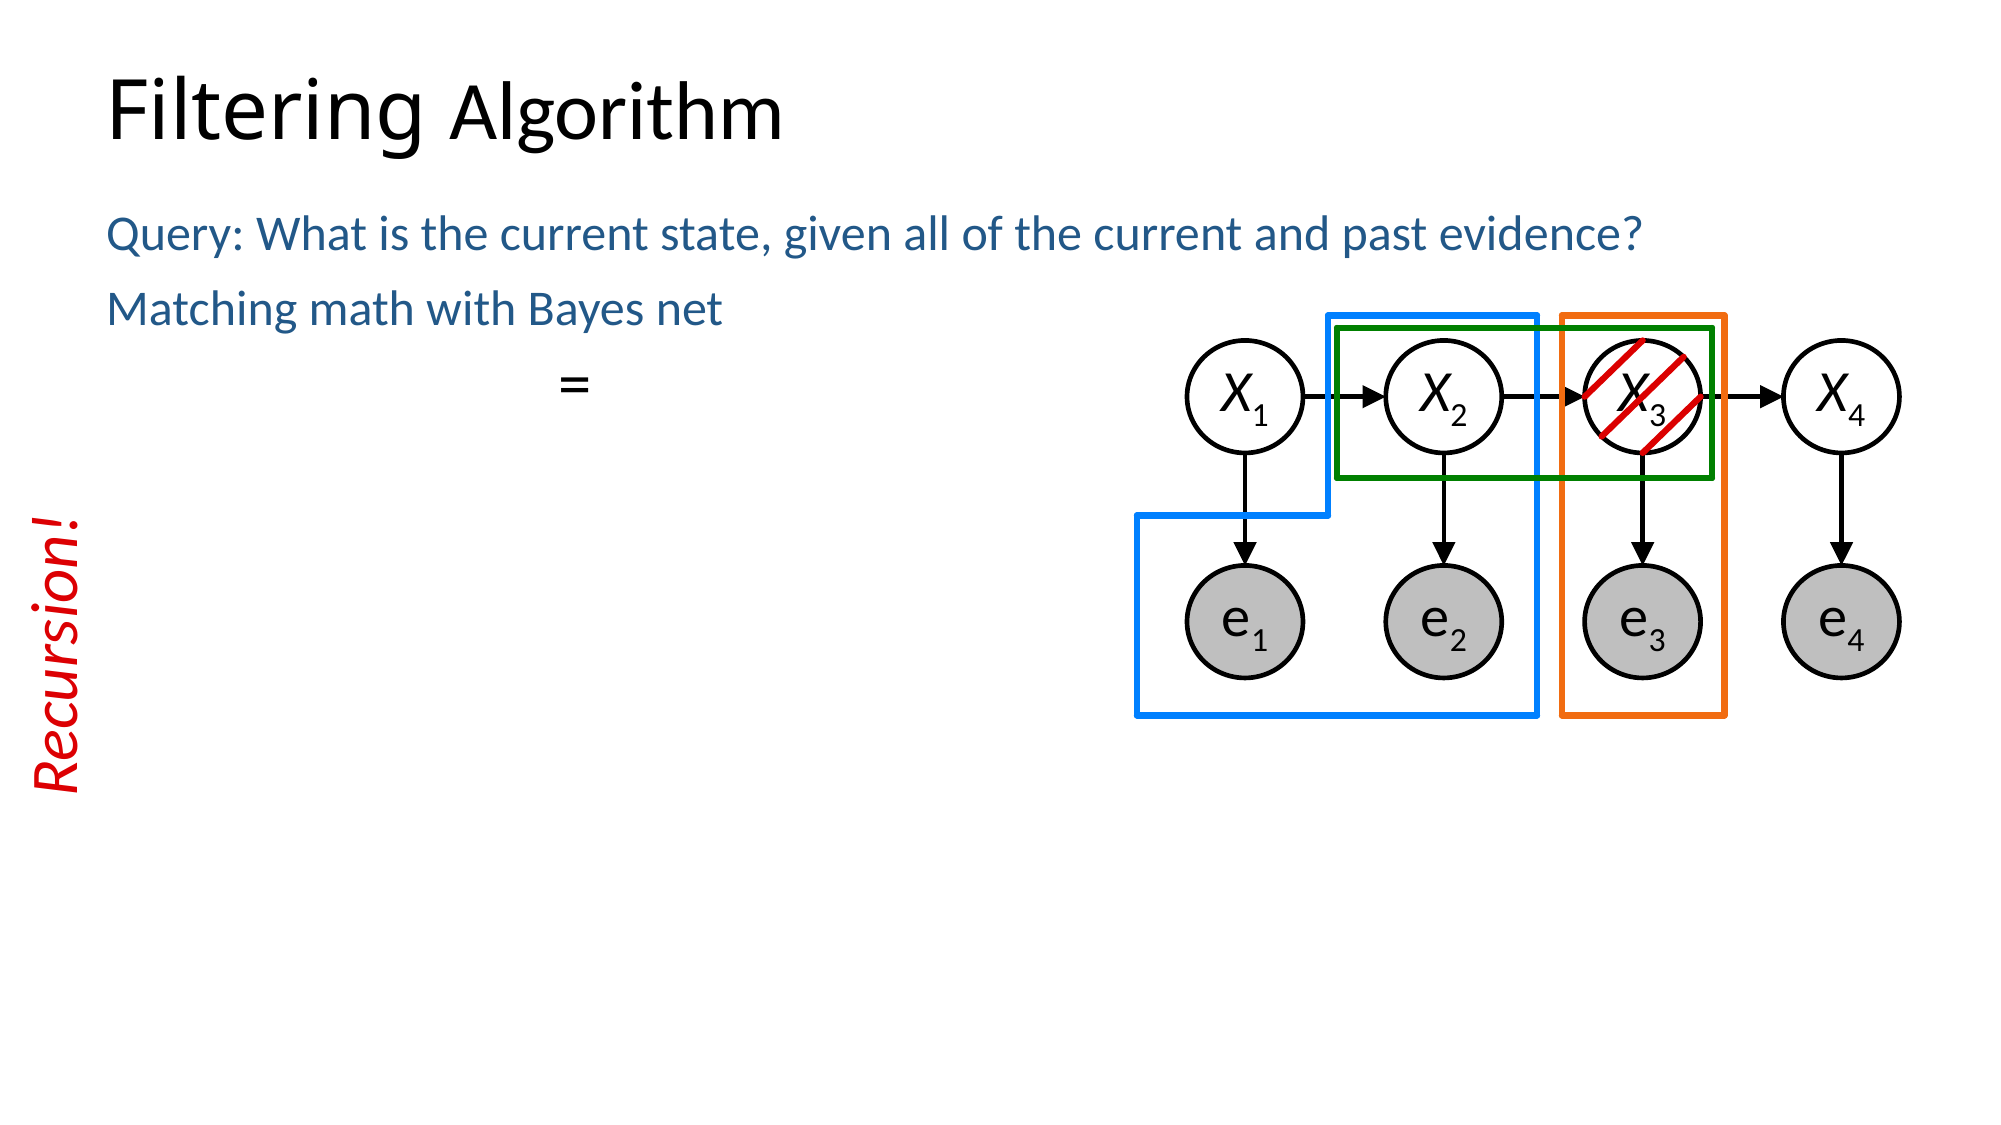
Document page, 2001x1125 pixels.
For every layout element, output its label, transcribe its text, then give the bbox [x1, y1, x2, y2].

text_box Recursion! [3, 498, 99, 812]
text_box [1137, 315, 1538, 716]
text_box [1538, 478, 1561, 678]
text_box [1561, 315, 1725, 716]
list Query: What is the current state, given all of the current and past evidence? Matching math with Bayes net [91, 200, 1754, 375]
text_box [1725, 340, 1900, 678]
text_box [1336, 327, 1712, 478]
title Filtering Algorithm [90, 60, 1816, 164]
